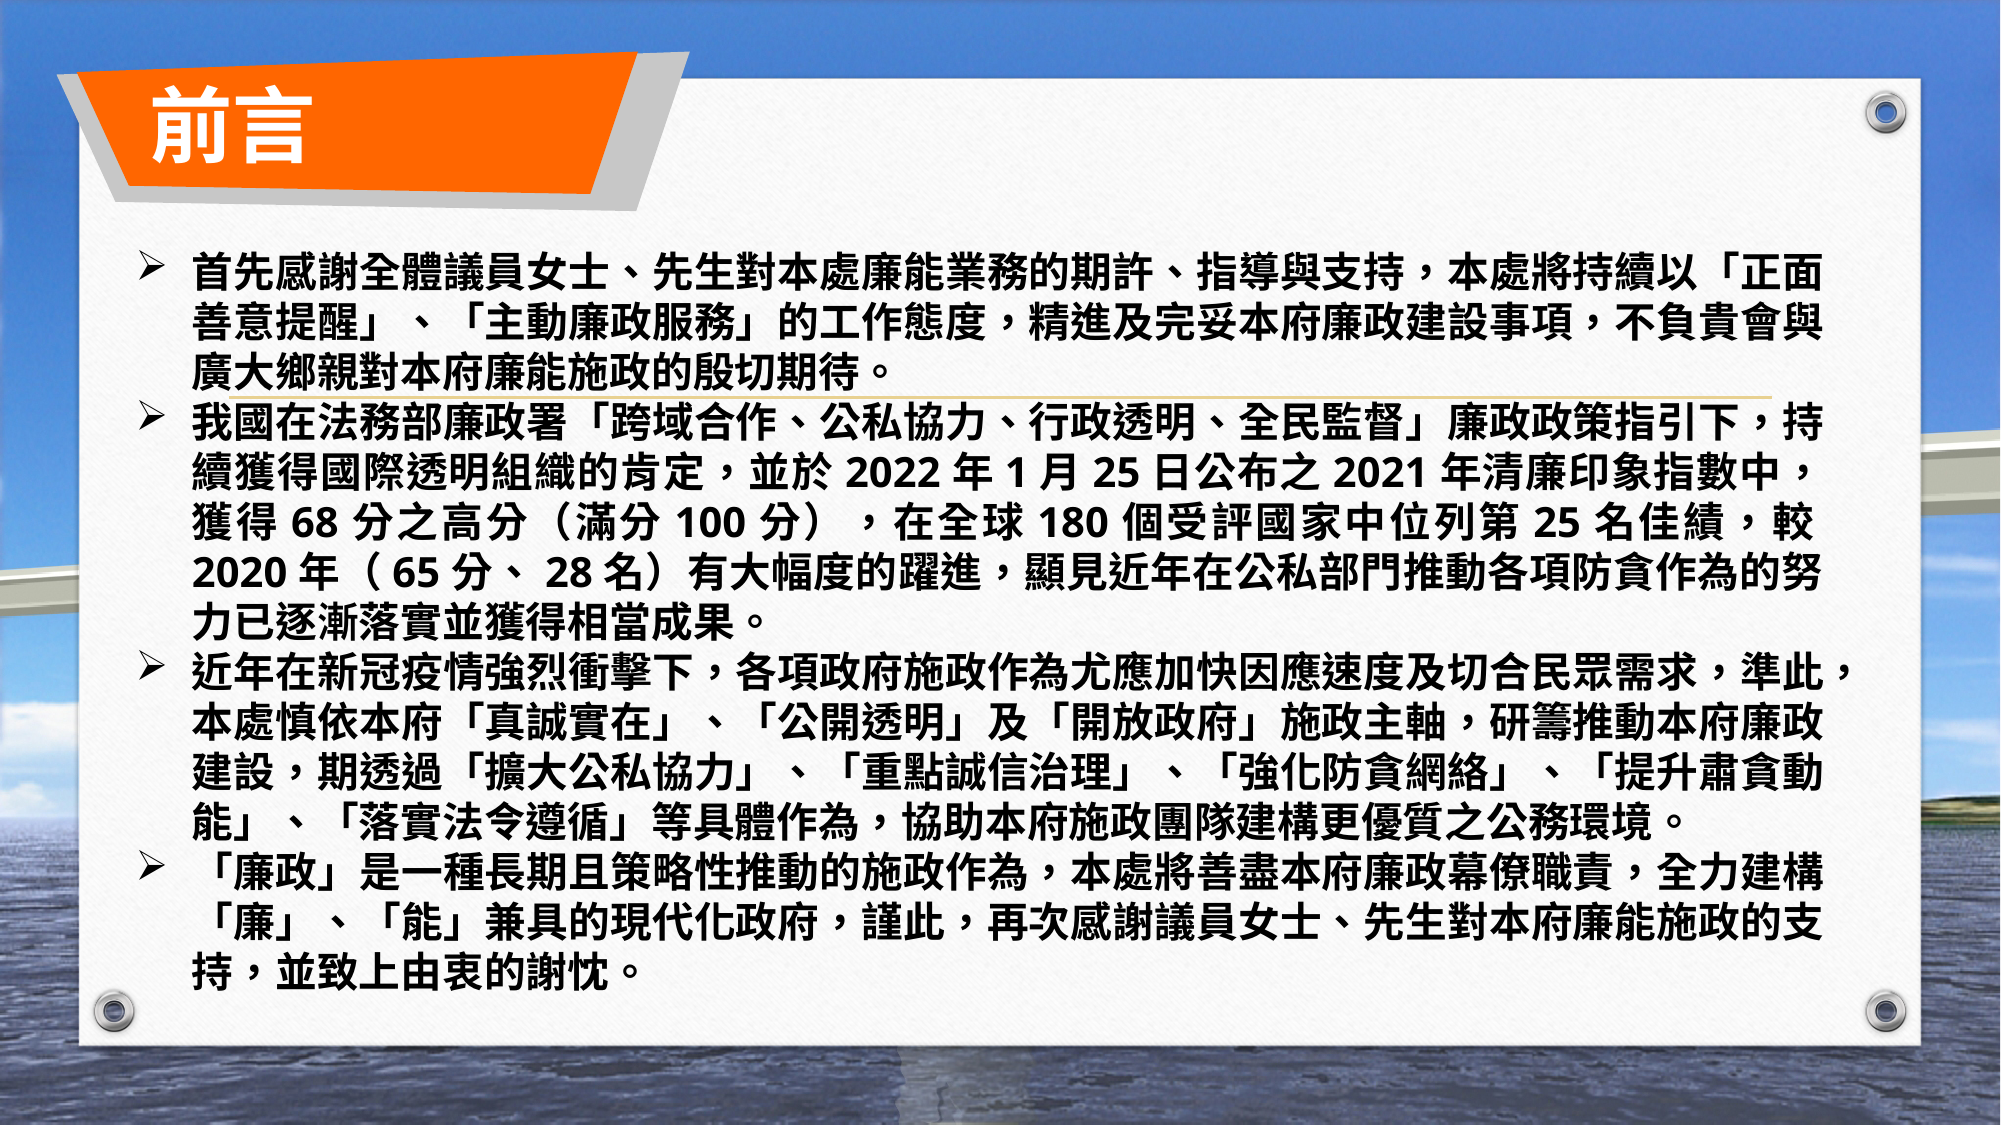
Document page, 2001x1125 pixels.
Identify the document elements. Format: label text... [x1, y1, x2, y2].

text_box 首先感謝全體議員女士、先生對本處廉能業務的期許、指導與支持，本處將持續以「正面善意提醒」、「主動廉政服務」的工作態度，精進及完妥本府廉政建設事項，不負貴會與廣大鄉親對本府廉能施政的殷切期待。 我國在法務部廉政署「跨域合作、公私協力、行政透明、全民監督」廉政政策指引下，持續獲得國際透明組織的肯定，並於2022年1月25日公布之2021年清廉印象指數中，獲得68分之高分（滿分100分），在全球180個受評國家中位列第25名佳績，較2020年（65分、28名）有大幅度的躍進，顯見近年在公私部門推動各項防貪作為的努力已逐漸落實並獲得相當成果。 近年在新冠疫情強烈衝擊下，各項政府施政作為尤應加快因應速度及切合民眾需求，準此，本處慎依本府「真誠實在」、「公開透明」及「開放政府」施政主軸，研籌推動本府廉政建設，期透過「擴大公私協力」、「重點誠信治理」、「強化防貪網絡」、「提升肅貪動能」、「落實法令遵循」等具體作為，協助本府施政團隊建構更優質之公務環境。 「廉政」是一種長期且策略性推動的施政作為，本處將善盡本府廉政幕僚職責，全力建構「廉」、「能」兼具的現代化政府，謹此，再次感謝議員女士、先生對本府廉能施政的支持，並致上由衷的謝忱。 [120, 238, 1839, 1004]
picture [0, 0, 2001, 1125]
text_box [56, 51, 691, 212]
